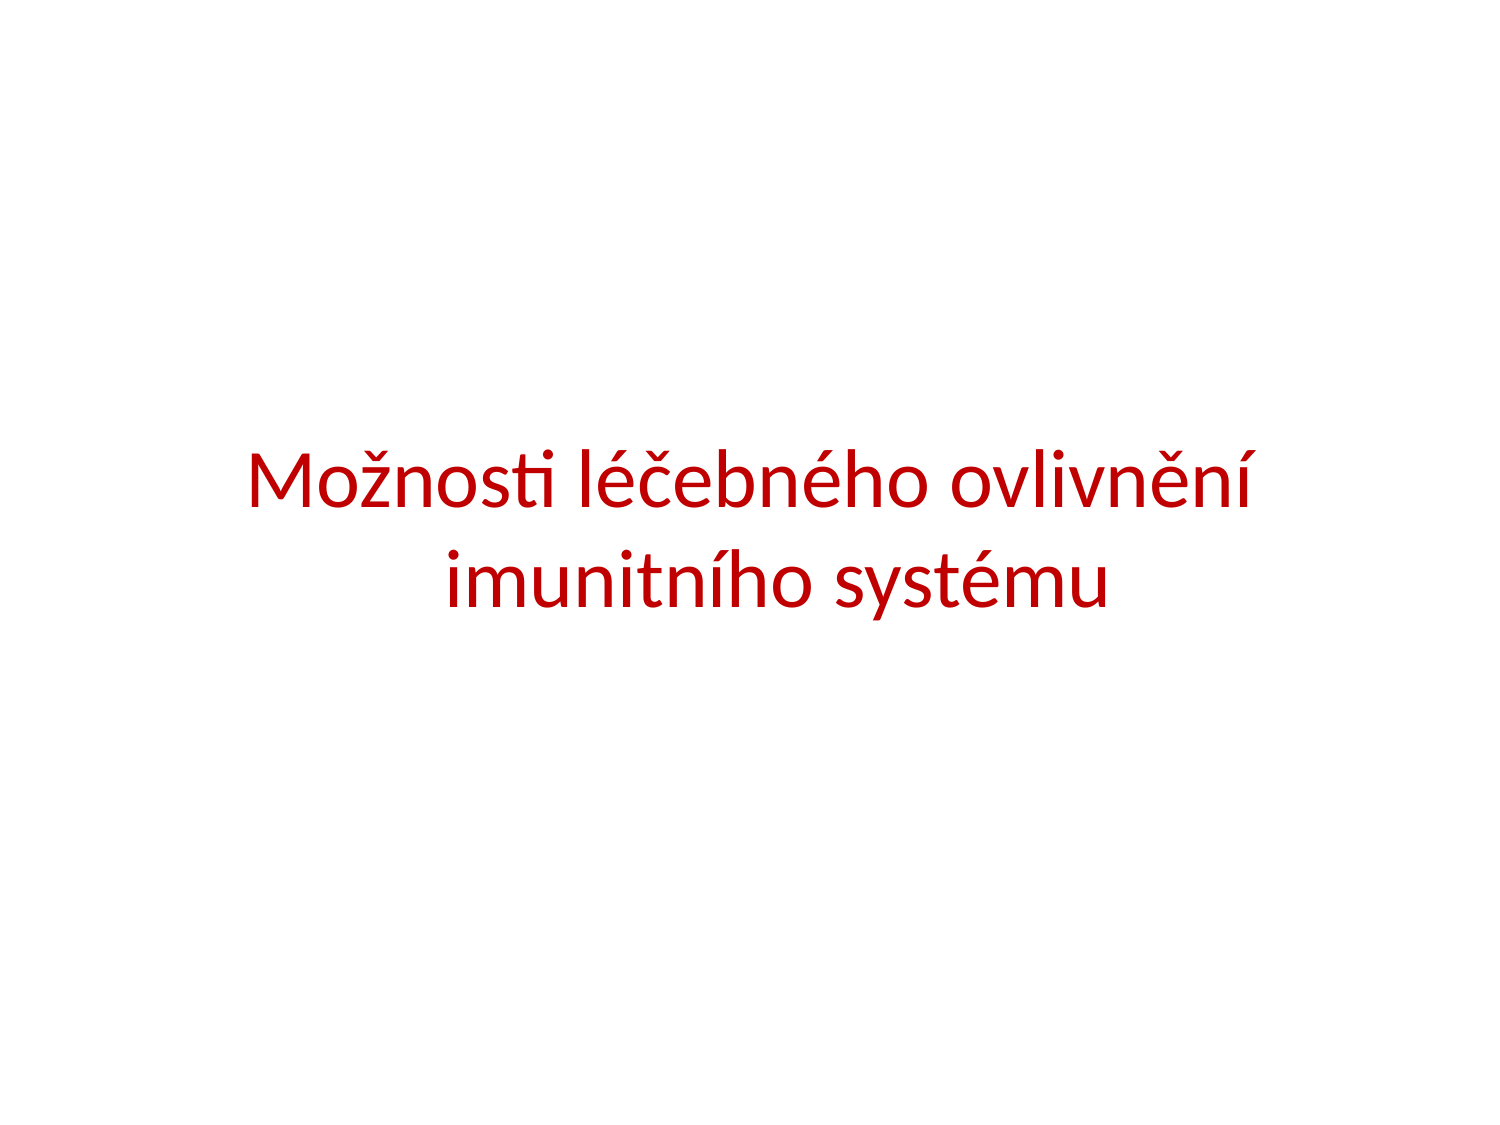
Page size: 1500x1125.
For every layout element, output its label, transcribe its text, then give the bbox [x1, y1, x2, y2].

list Možnosti léčebného ovlivnění imunitního systému [75, 66, 1425, 1059]
